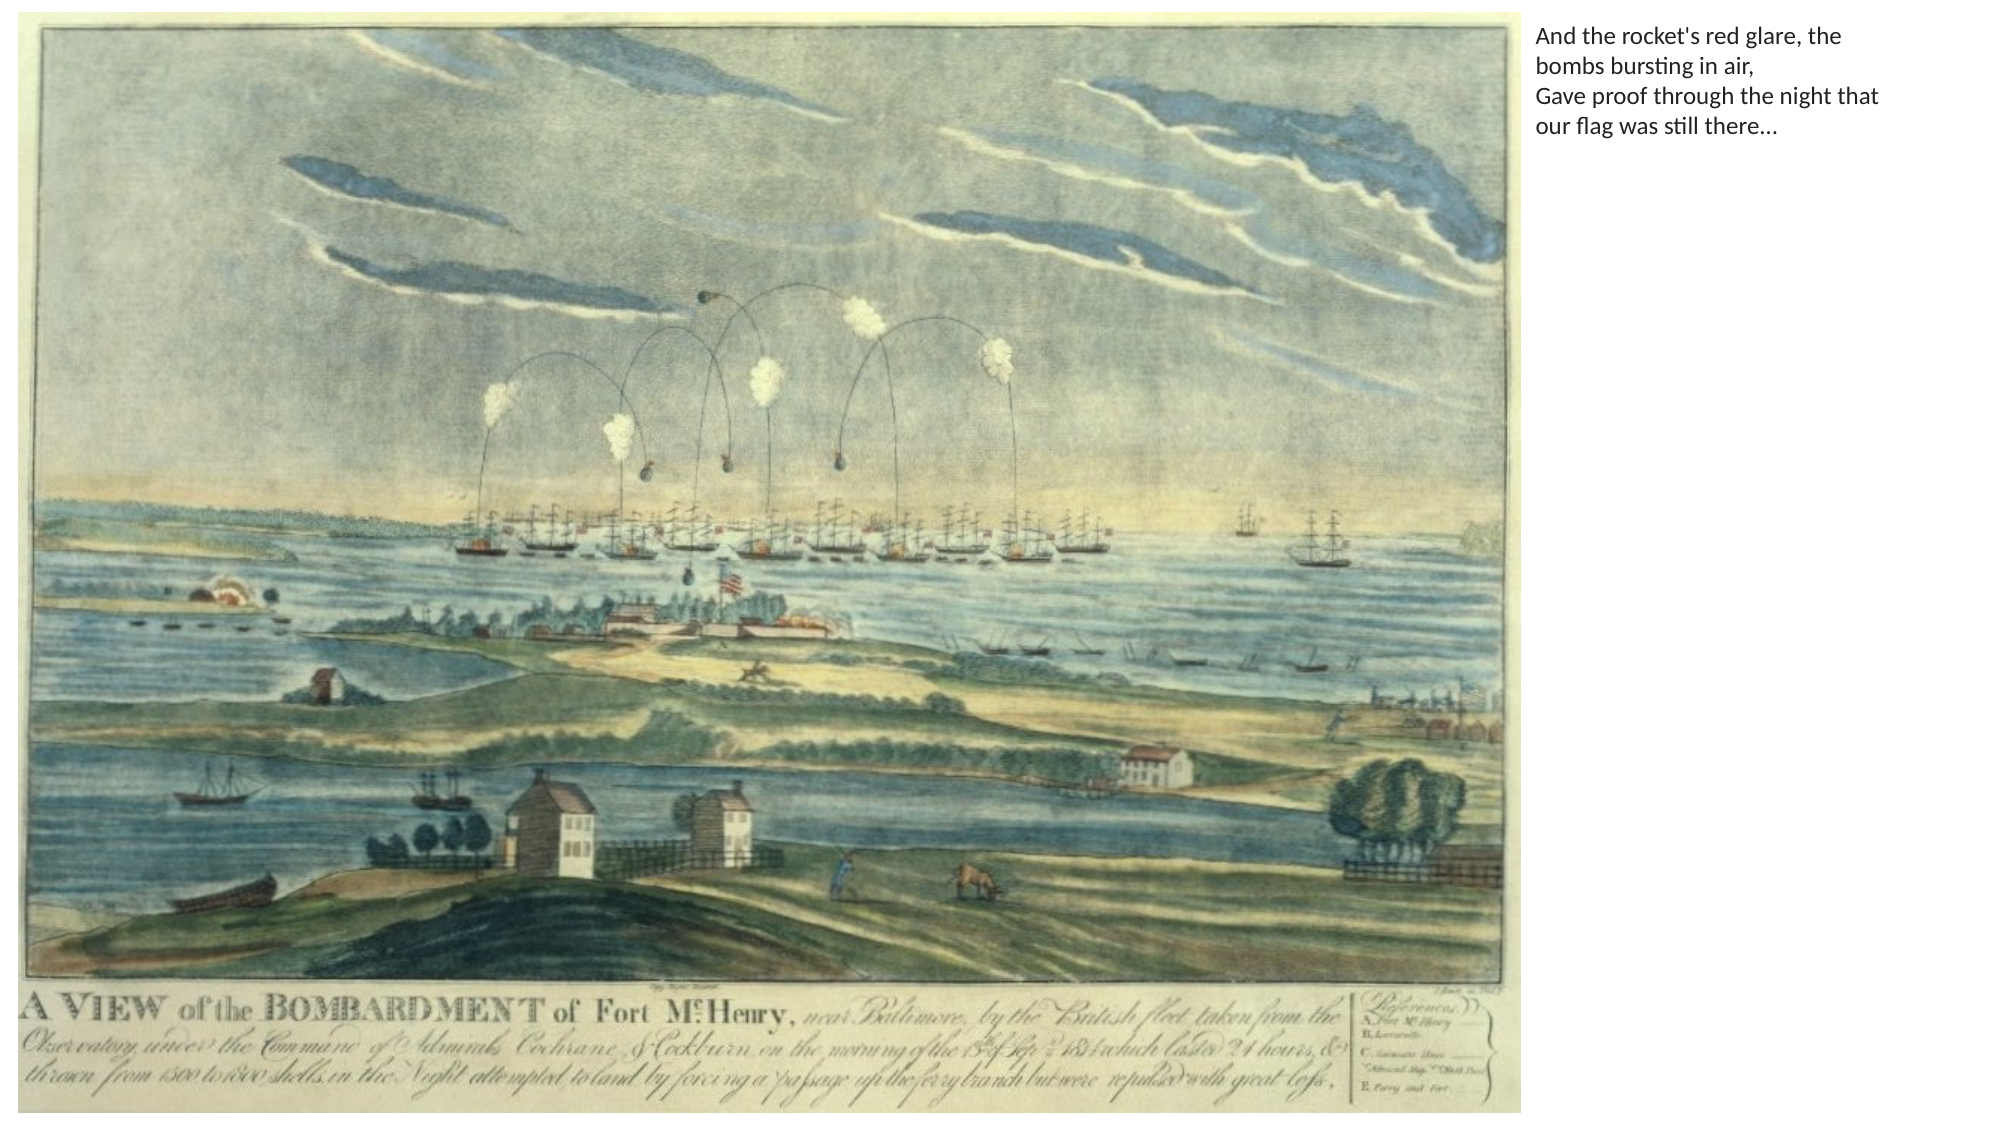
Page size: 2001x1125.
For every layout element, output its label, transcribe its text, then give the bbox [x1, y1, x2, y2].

picture [18, 12, 1521, 1113]
text_box And the rocket's red glare, the bombs bursting in air, Gave proof through the night that our flag was still there… [1521, 12, 1913, 147]
